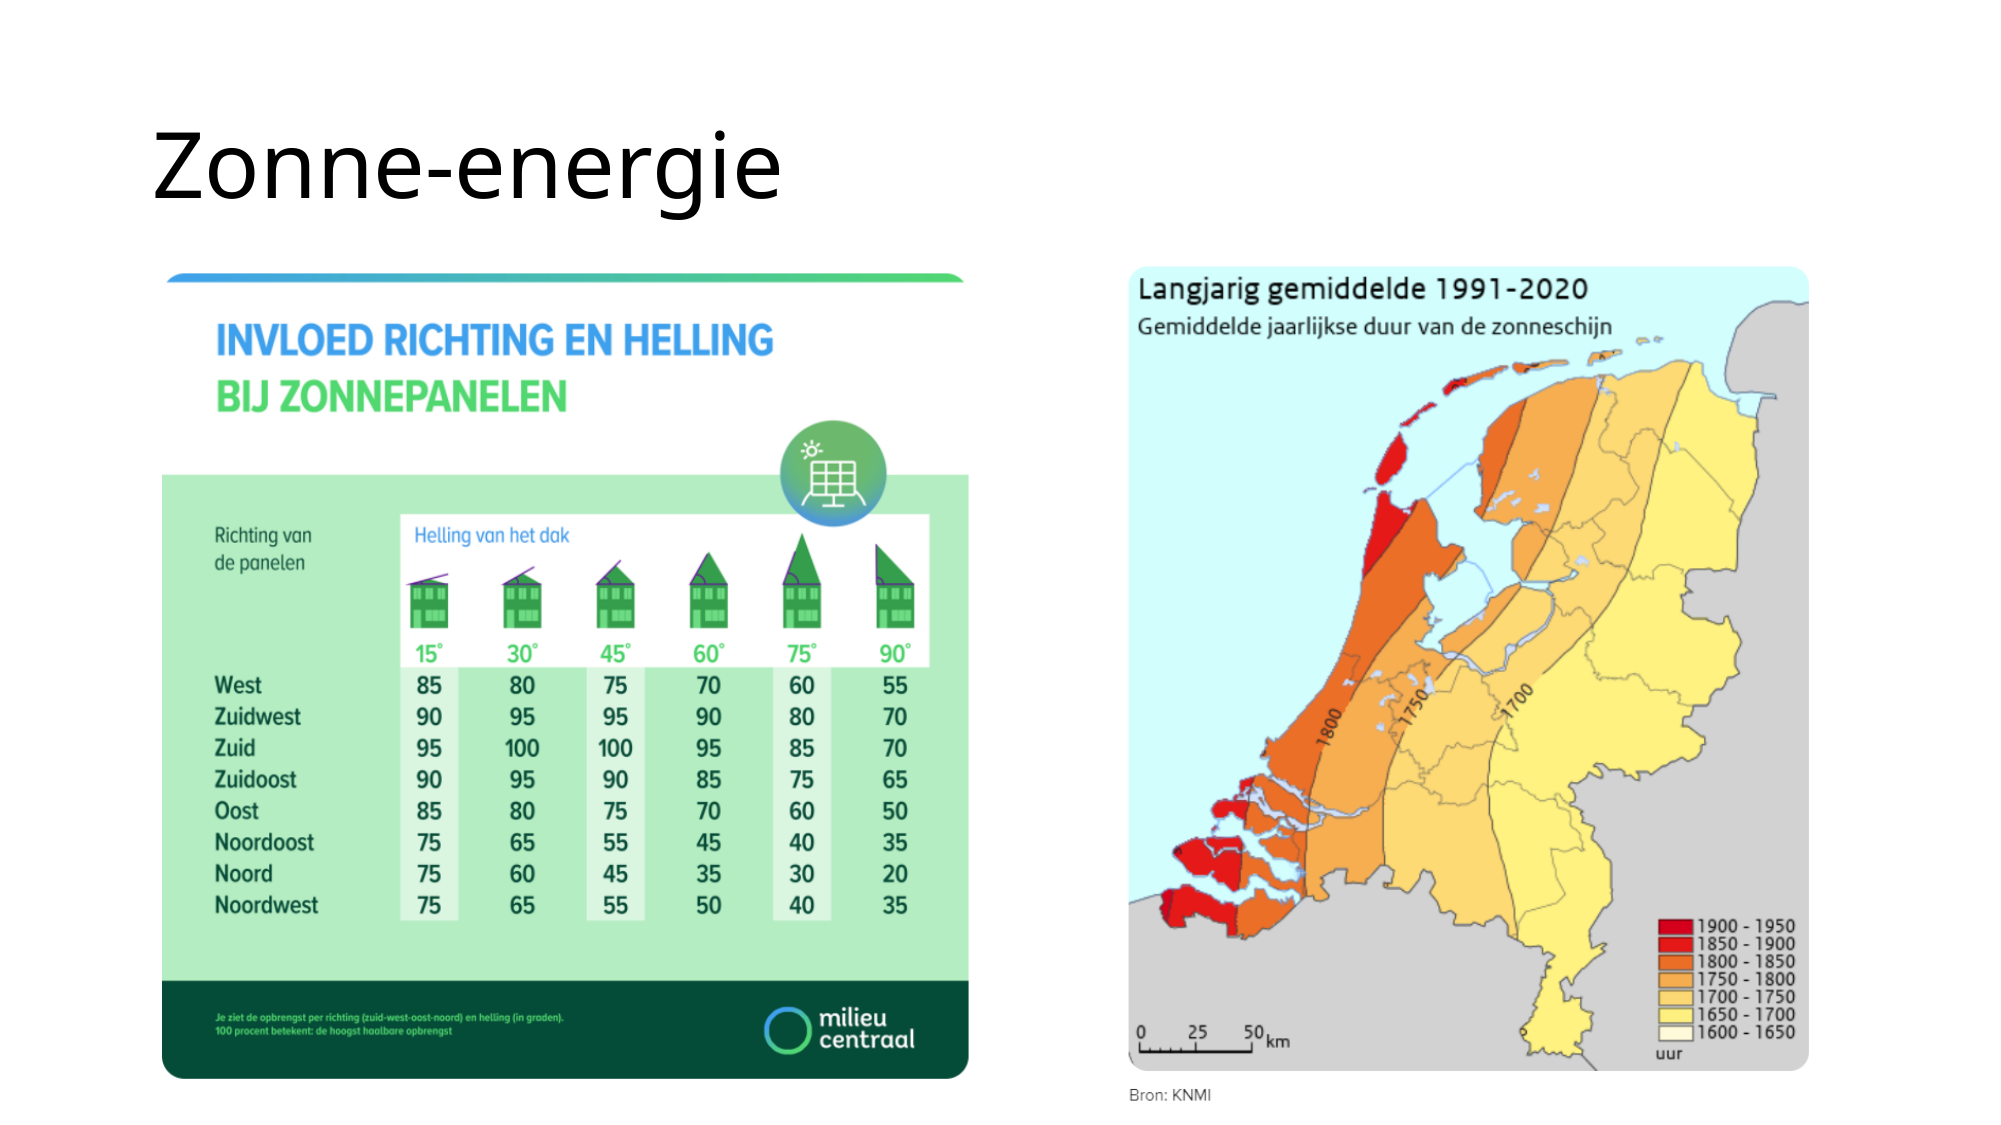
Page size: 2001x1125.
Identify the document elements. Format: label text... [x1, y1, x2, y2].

picture [126, 259, 983, 1085]
title Zonne-energie [137, 59, 1863, 278]
picture [1100, 257, 1863, 1125]
